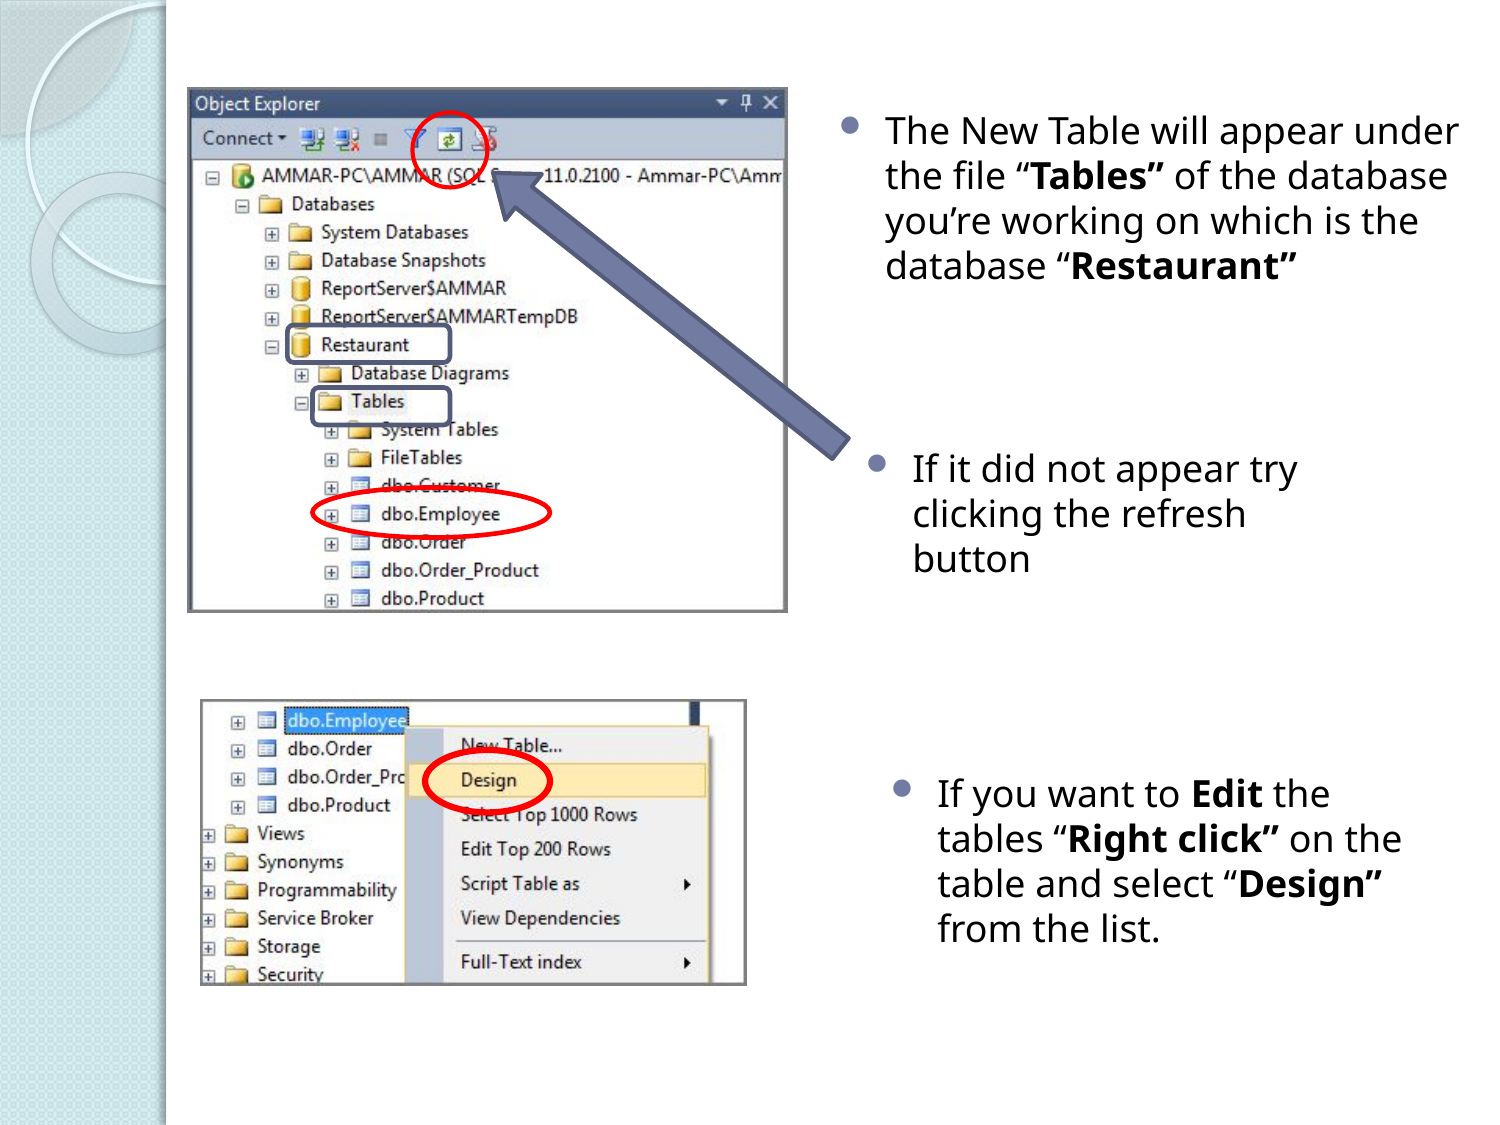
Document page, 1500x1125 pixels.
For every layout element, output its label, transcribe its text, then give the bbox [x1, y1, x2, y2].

picture [199, 699, 748, 987]
text_box If it did not appear try clicking the refresh button [837, 437, 1350, 588]
text_box If you want to Edit the tables “Right click” on the table and select “Design” from the list. [862, 762, 1425, 958]
list The New Table will appear under the file “Tables” of the database you’re working on which is the database “Restaurant” [810, 99, 1500, 400]
picture [187, 87, 788, 613]
text_box [795, 392, 851, 462]
